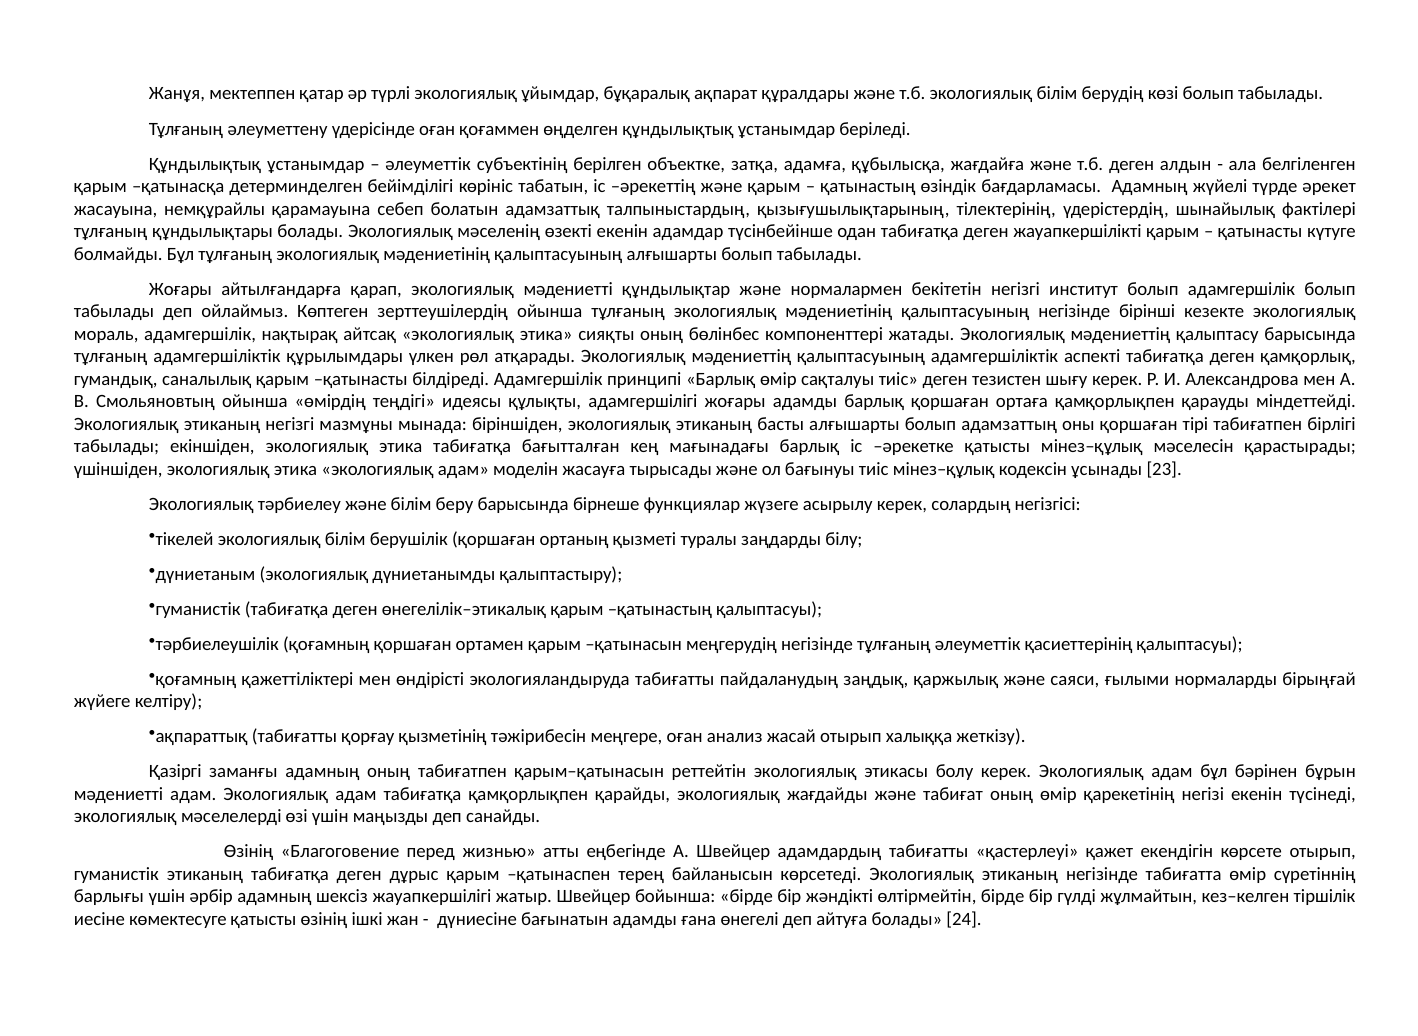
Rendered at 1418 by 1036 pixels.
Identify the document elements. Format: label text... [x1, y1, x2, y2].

text_box Жанұя, мектеппен қатар әр түрлі экологиялық ұйымдар, бұқаралық ақпарат құралдары және т.б. экологиялық білім берудің көзі болып табылады. Тұлғаның әлеуметтену үдерісінде оған қоғаммен өңделген құндылықтық ұстанымдар беріледі. Құндылықтық ұстанымдар – әлеуметтік субъектінің берілген объектке, затқа, адамға, құбылысқа, жағдайға және т.б. деген алдын - ала белгіленген қарым –қатынасқа детерминделген бейімділігі көрініс табатын, іс –әрекеттің және қарым – қатынастың өзіндік бағдарламасы. Адамның жүйелі түрде әрекет жасауына, немқұрайлы қарамауына себеп болатын адамзаттық талпыныстардың, қызығушылықтарының, тілектерінің, үдерістердің, шынайылық фактілері тұлғаның құндылықтары болады. Экологиялық мәселенің өзекті екенін адамдар түсінбейінше одан табиғатқа деген жауапкершілікті қарым – қатынасты күтуге болмайды. Бұл тұлғаның экологиялық мәдениетінің қалыптасуының алғышарты болып табылады. Жоғары айтылғандарға қарап, экологиялық мәдениетті құндылықтар және нормалармен бекітетін негізгі институт болып адамгершілік болып табылады деп ойлаймыз. Көптеген зерттеушілердің ойынша тұлғаның экологиялық мәдениетінің қалыптасуының негізінде бірінші кезекте экологиялық мораль, адамгершілік, нақтырақ айтсақ «экологиялық этика» сияқты оның бөлінбес компоненттері жатады. Экологиялық мәдениеттің қалыптасу барысында тұлғаның адамгершіліктік құрылымдары үлкен рөл атқарады. Экологиялық мәдениеттің қалыптасуының адамгершіліктік аспекті табиғатқа деген қамқорлық, гумандық, саналылық қарым –қатынасты білдіреді. Адамгершілік принципі «Барлық өмір сақталуы тиіс» деген тезистен шығу керек. Р. И. Александрова мен А. В. Смольяновтың ойынша «өмірдің теңдігі» идеясы құлықты, адамгершілігі жоғары адамды барлық қоршаған ортаға қамқорлықпен қарауды міндеттейді. Экологиялық этиканың негізгі мазмұны мынада: біріншіден, экологиялық этиканың басты алғышарты болып адамзаттың оны қоршаған тірі табиғатпен бірлігі табылады; екіншіден, экологиялық этика табиғатқа бағытталған кең мағынадағы барлық іс –әрекетке қатысты мінез–құлық мәселесін қарастырады; үшіншіден, экологиялық этика «экологиялық адам» моделін жасауға тырысады және ол бағынуы тиіс мінез–құлық кодексін ұсынады [23]. Экологиялық тәрбиелеу және білім беру барысында бірнеше функциялар жүзеге асырылу керек, солардың негізгісі: тікелей экологиялық білім берушілік (қоршаған ортаның қызметі туралы заңдарды білу; дүниетаным (экологиялық дүниетанымды қалыптастыру); гуманистік (табиғатқа деген өнегелілік–этикалық қарым –қатынастың қалыптасуы); тәрбиелеушілік (қоғамның қоршаған ортамен қарым –қатынасын меңгерудің негізінде тұлғаның әлеуметтік қасиеттерінің қалыптасуы); қоғамның қажеттіліктері мен өндірісті экологияландыруда табиғатты пайдаланудың заңдық, қаржылық және саяси, ғылыми нормаларды бірыңғай жүйеге келтіру); ақпараттық (табиғатты қорғау қызметінің тәжірибесін меңгере, оған анализ жасай отырып халыққа жеткізу). Қазіргі заманғы адамның оның табиғатпен қарым–қатынасын реттейтін экологиялық этикасы болу керек. Экологиялық адам бұл бәрінен бұрын мәдениетті адам. Экологиялық адам табиғатқа қамқорлықпен қарайды, экологиялық жағдайды және табиғат оның өмір қарекетінің негізі екенін түсінеді, экологиялық мәселелерді өзі үшін маңызды деп санайды. Өзінің «Благоговение перед жизнью» атты еңбегінде А. Швейцер адамдардың табиғатты «қастерлеуі» қажет екендігін көрсете отырып, гуманистік этиканың табиғатқа деген дұрыс қарым –қатынаспен терең байланысын көрсетеді. Экологиялық этиканың негізінде табиғатта өмір сүретіннің барлығы үшін әрбір адамның шексіз жауапкершілігі жатыр. Швейцер бойынша: «бірде бір жәндікті өлтірмейтін, бірде бір гүлді жұлмайтын, кез–келген тіршілік иесіне көмектесуге қатысты өзінің ішкі жан - дүниесіне бағынатын адамды ғана өнегелі деп айтуға болады» [24]. [58, 73, 1371, 937]
